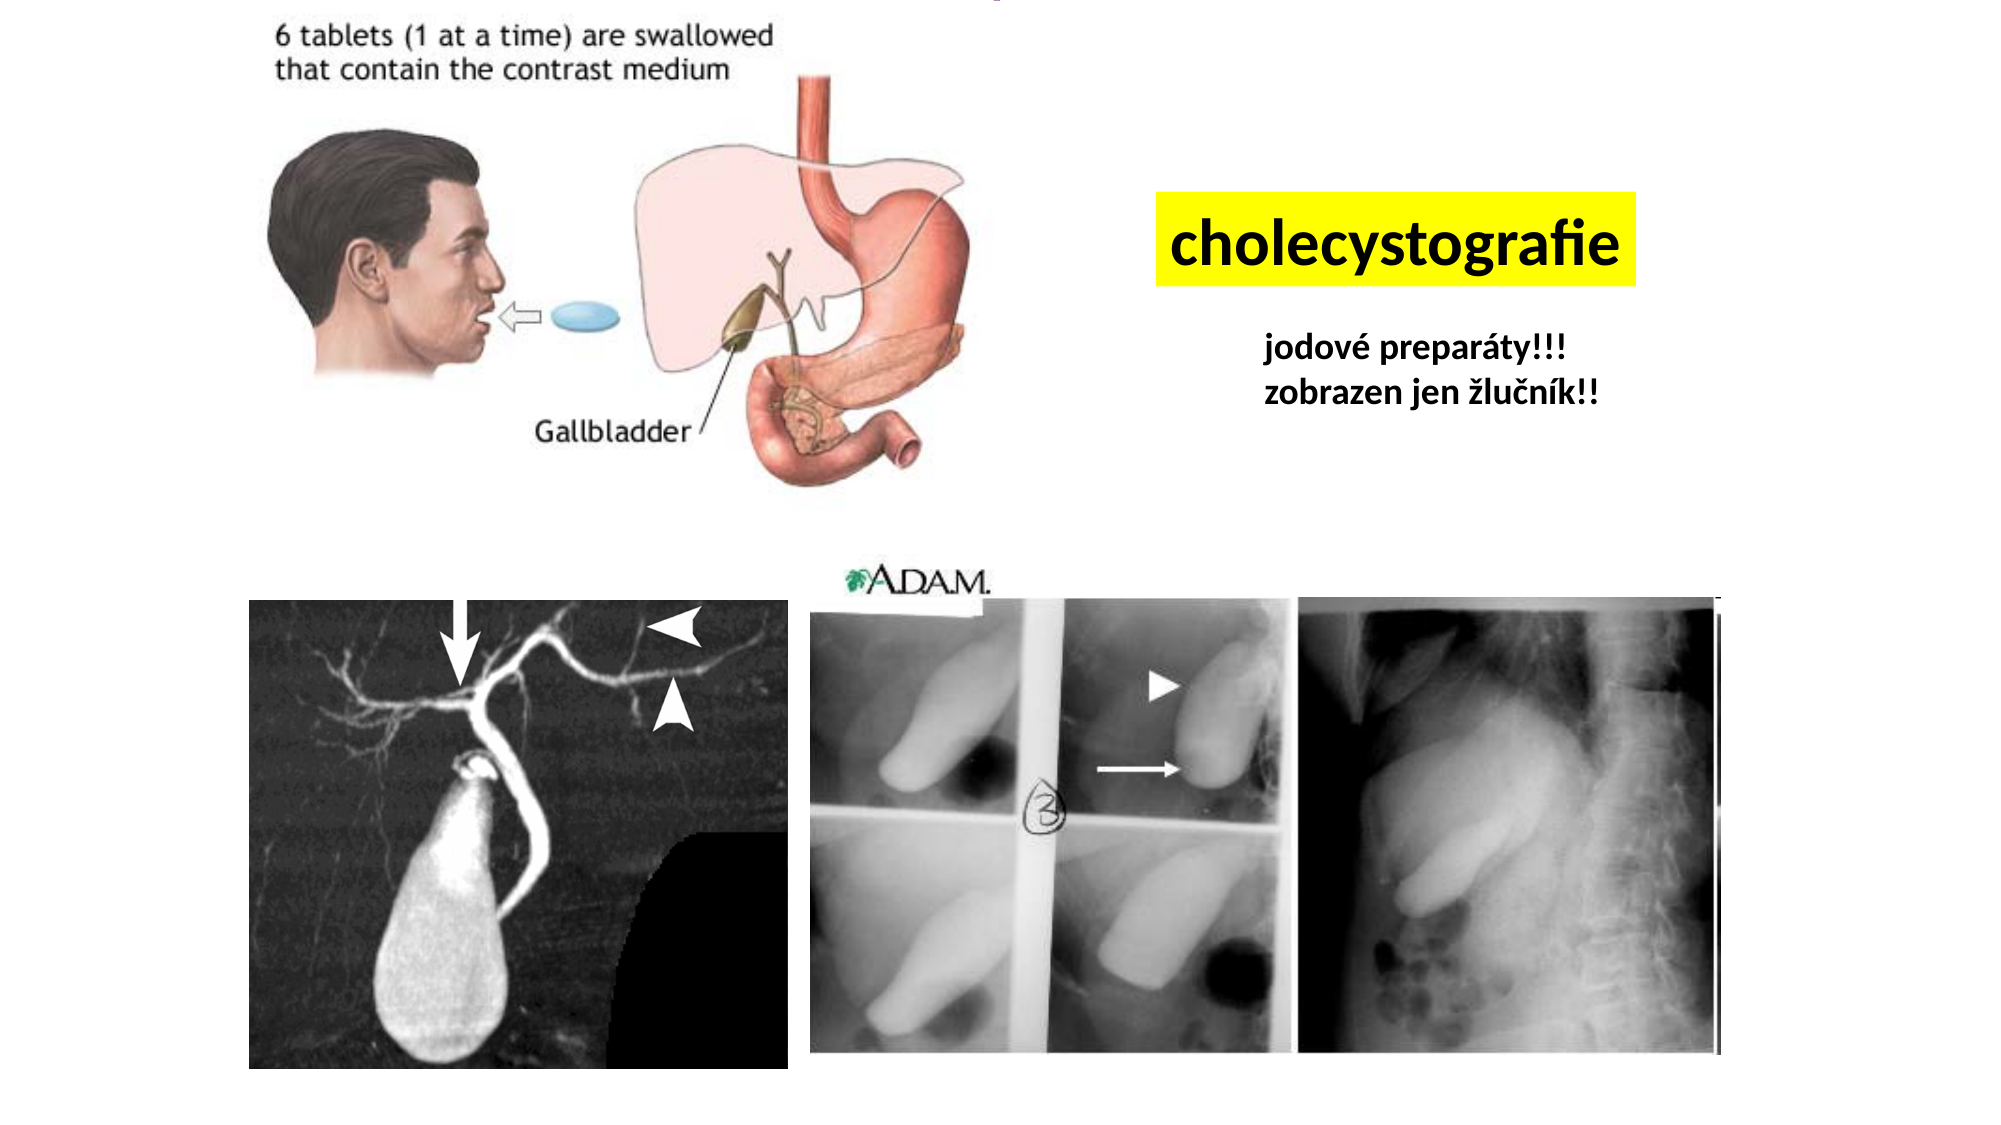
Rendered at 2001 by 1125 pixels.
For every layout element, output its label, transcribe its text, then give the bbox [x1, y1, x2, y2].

picture [249, 0, 1721, 1069]
text_box jodové preparáty!!! zobrazen jen žlučník!! [1249, 314, 1616, 419]
text_box cholecystografie [1155, 191, 1636, 287]
